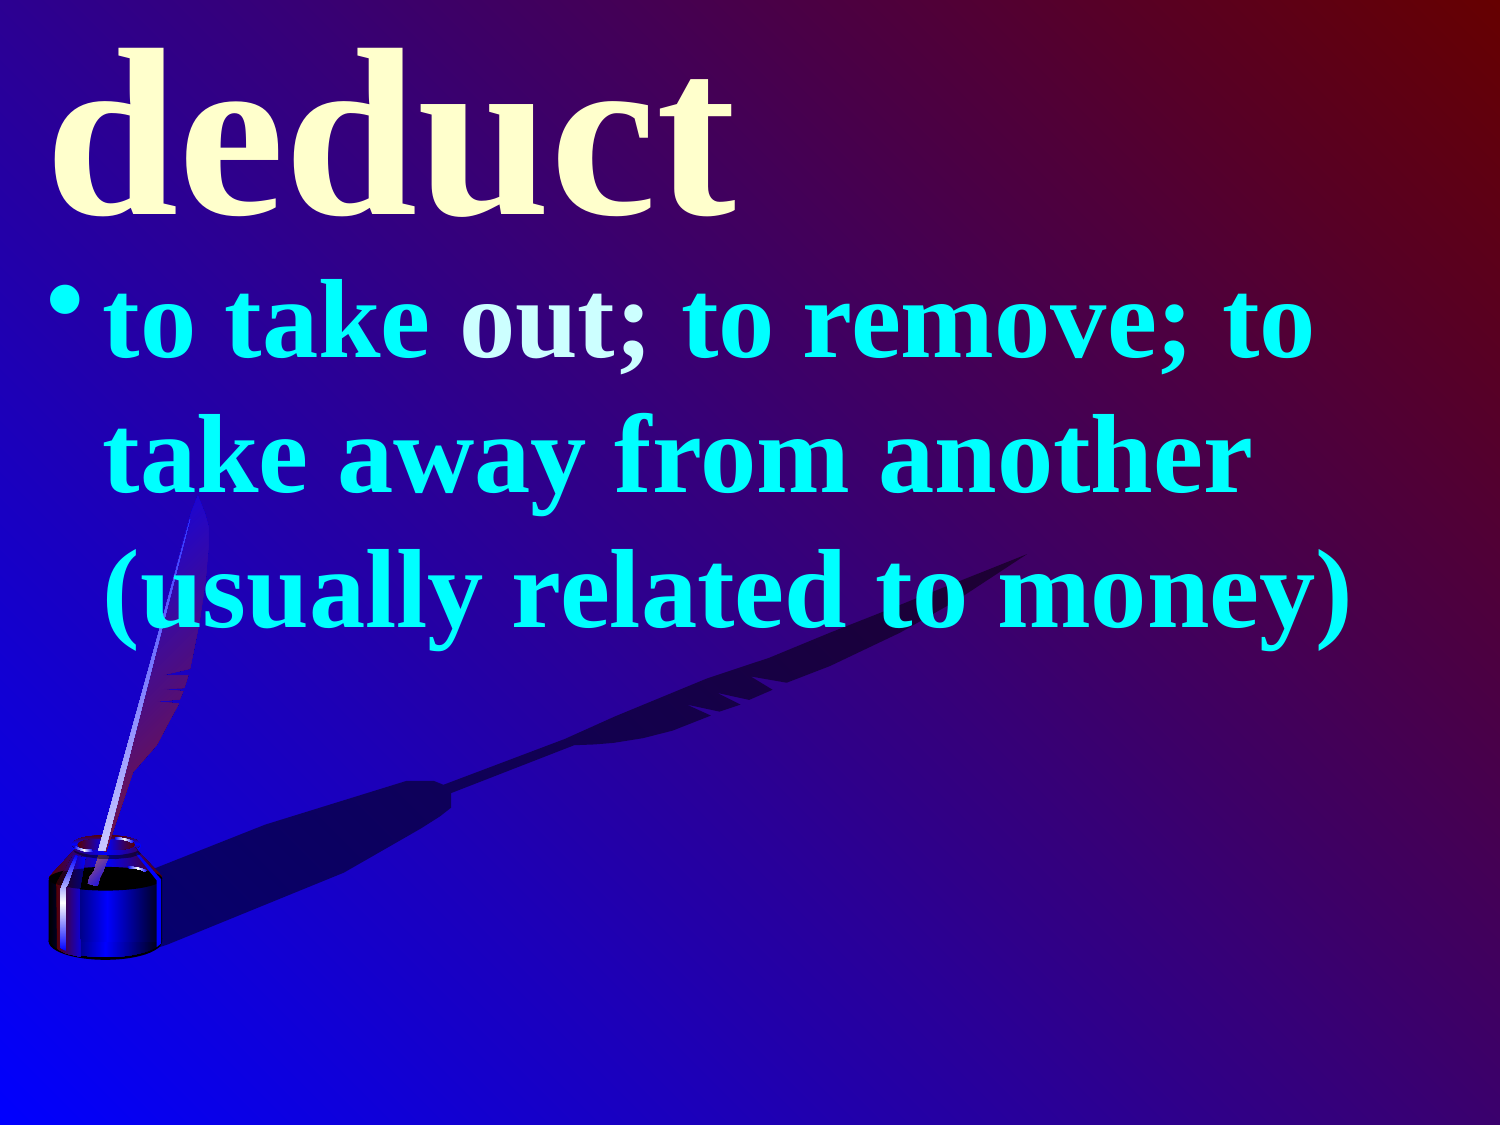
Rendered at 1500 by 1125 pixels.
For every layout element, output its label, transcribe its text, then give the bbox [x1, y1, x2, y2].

list to take out; to remove; to take away from another (usually related to money) [31, 237, 1471, 1021]
title deduct [29, 20, 1474, 218]
